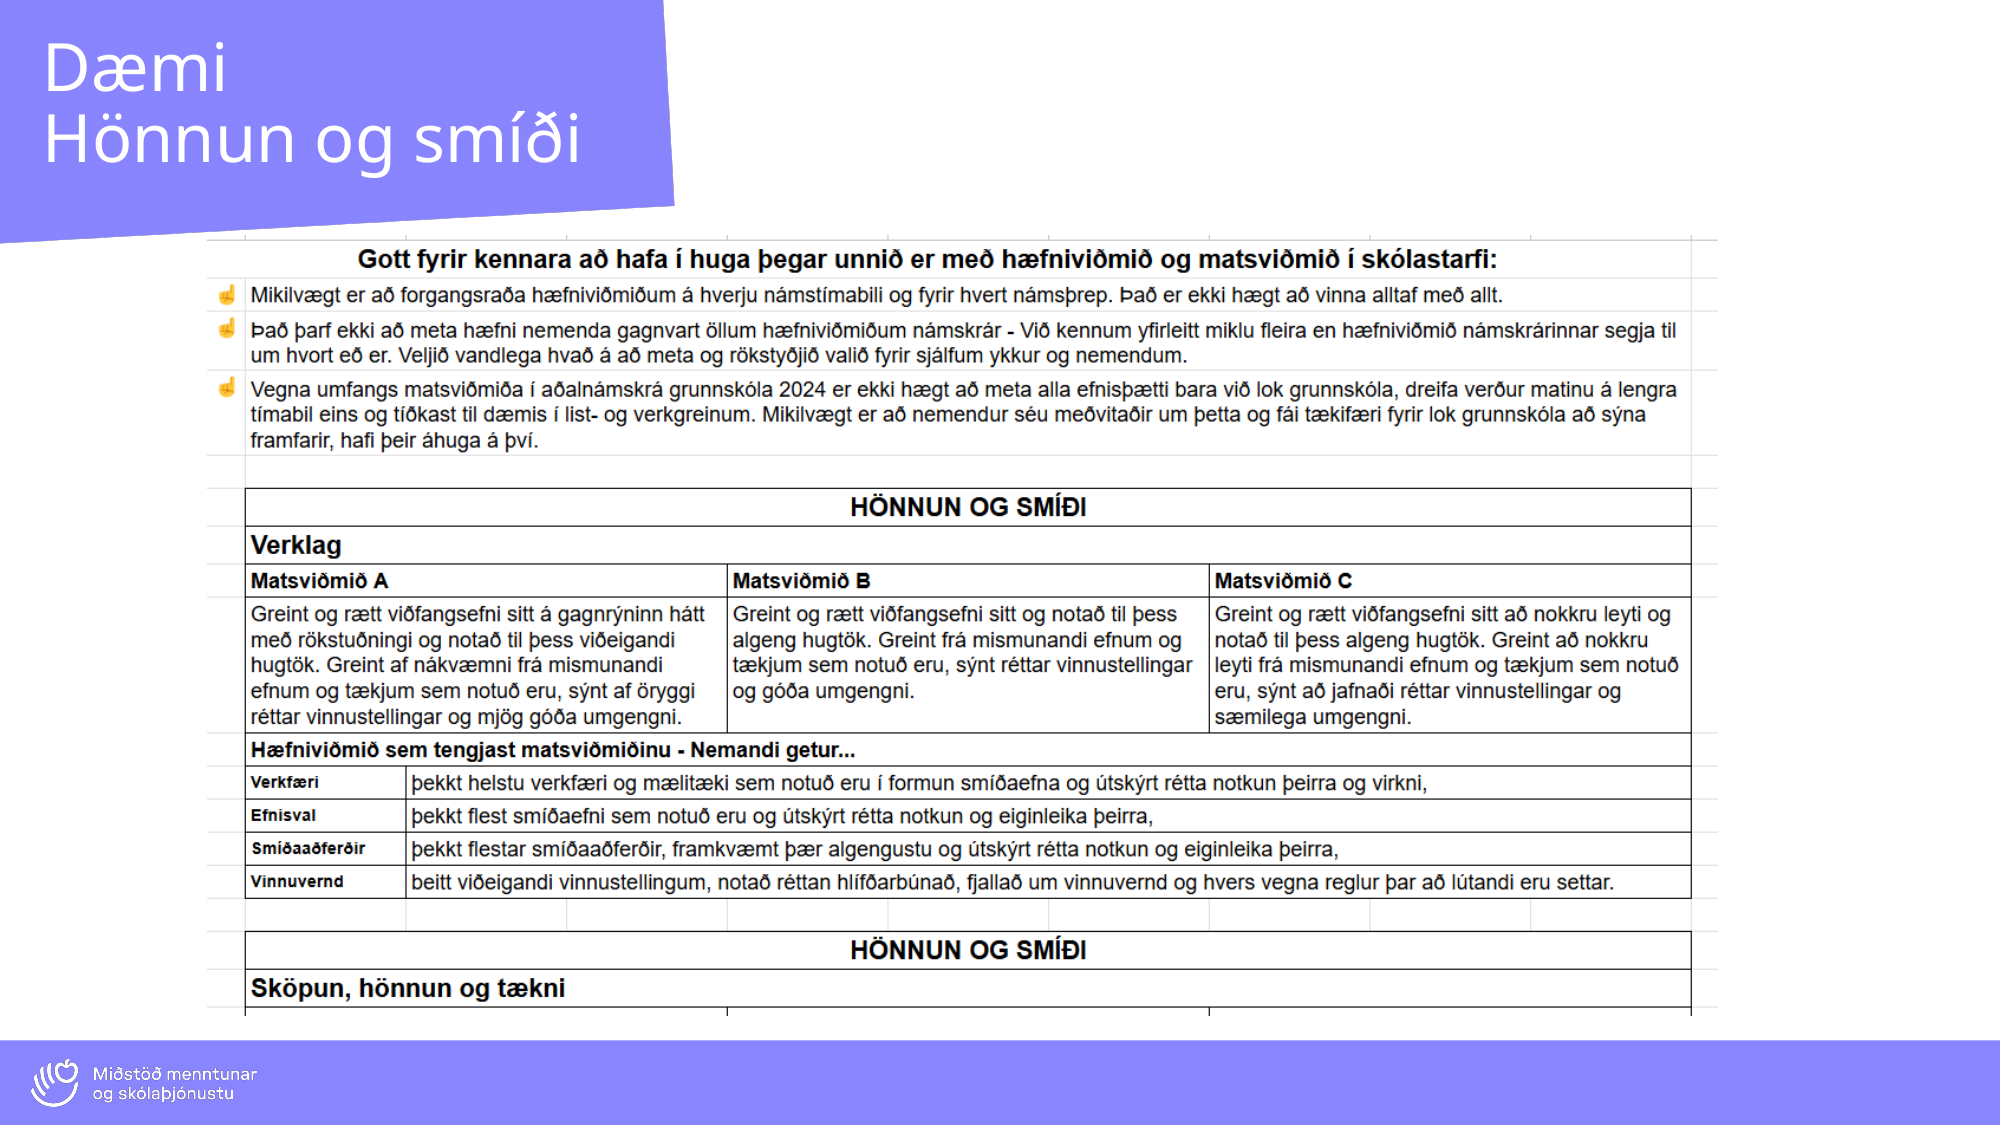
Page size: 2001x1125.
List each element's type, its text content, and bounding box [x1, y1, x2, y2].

picture [31, 1059, 257, 1107]
title Dæmi Hönnun og smíði [27, 26, 658, 193]
picture [0, 0, 1719, 1017]
